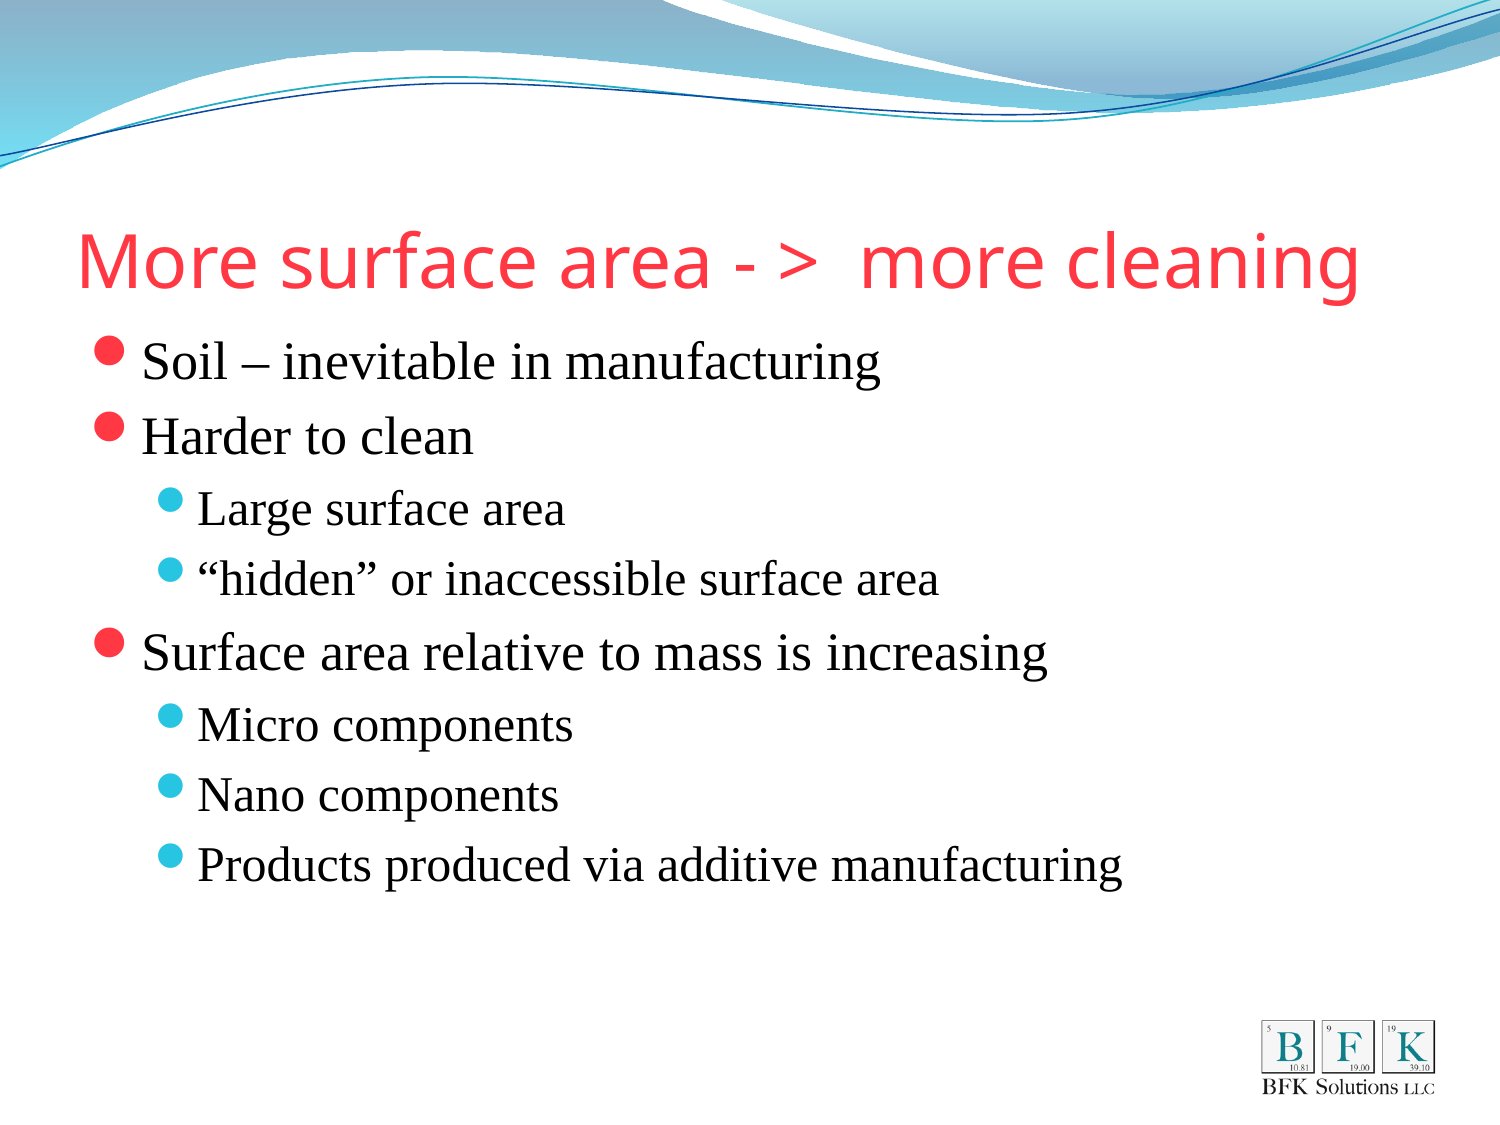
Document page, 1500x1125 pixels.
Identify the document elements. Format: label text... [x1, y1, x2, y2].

list Soil – inevitable in manufacturing Harder to clean Large surface area “hidden” or inaccessible surface area Surface area relative to mass is increasing Micro components Nano components Products produced via additive manufacturing [74, 317, 1426, 1038]
title More surface area - > more cleaning [74, 115, 1426, 304]
picture [1250, 993, 1453, 1125]
